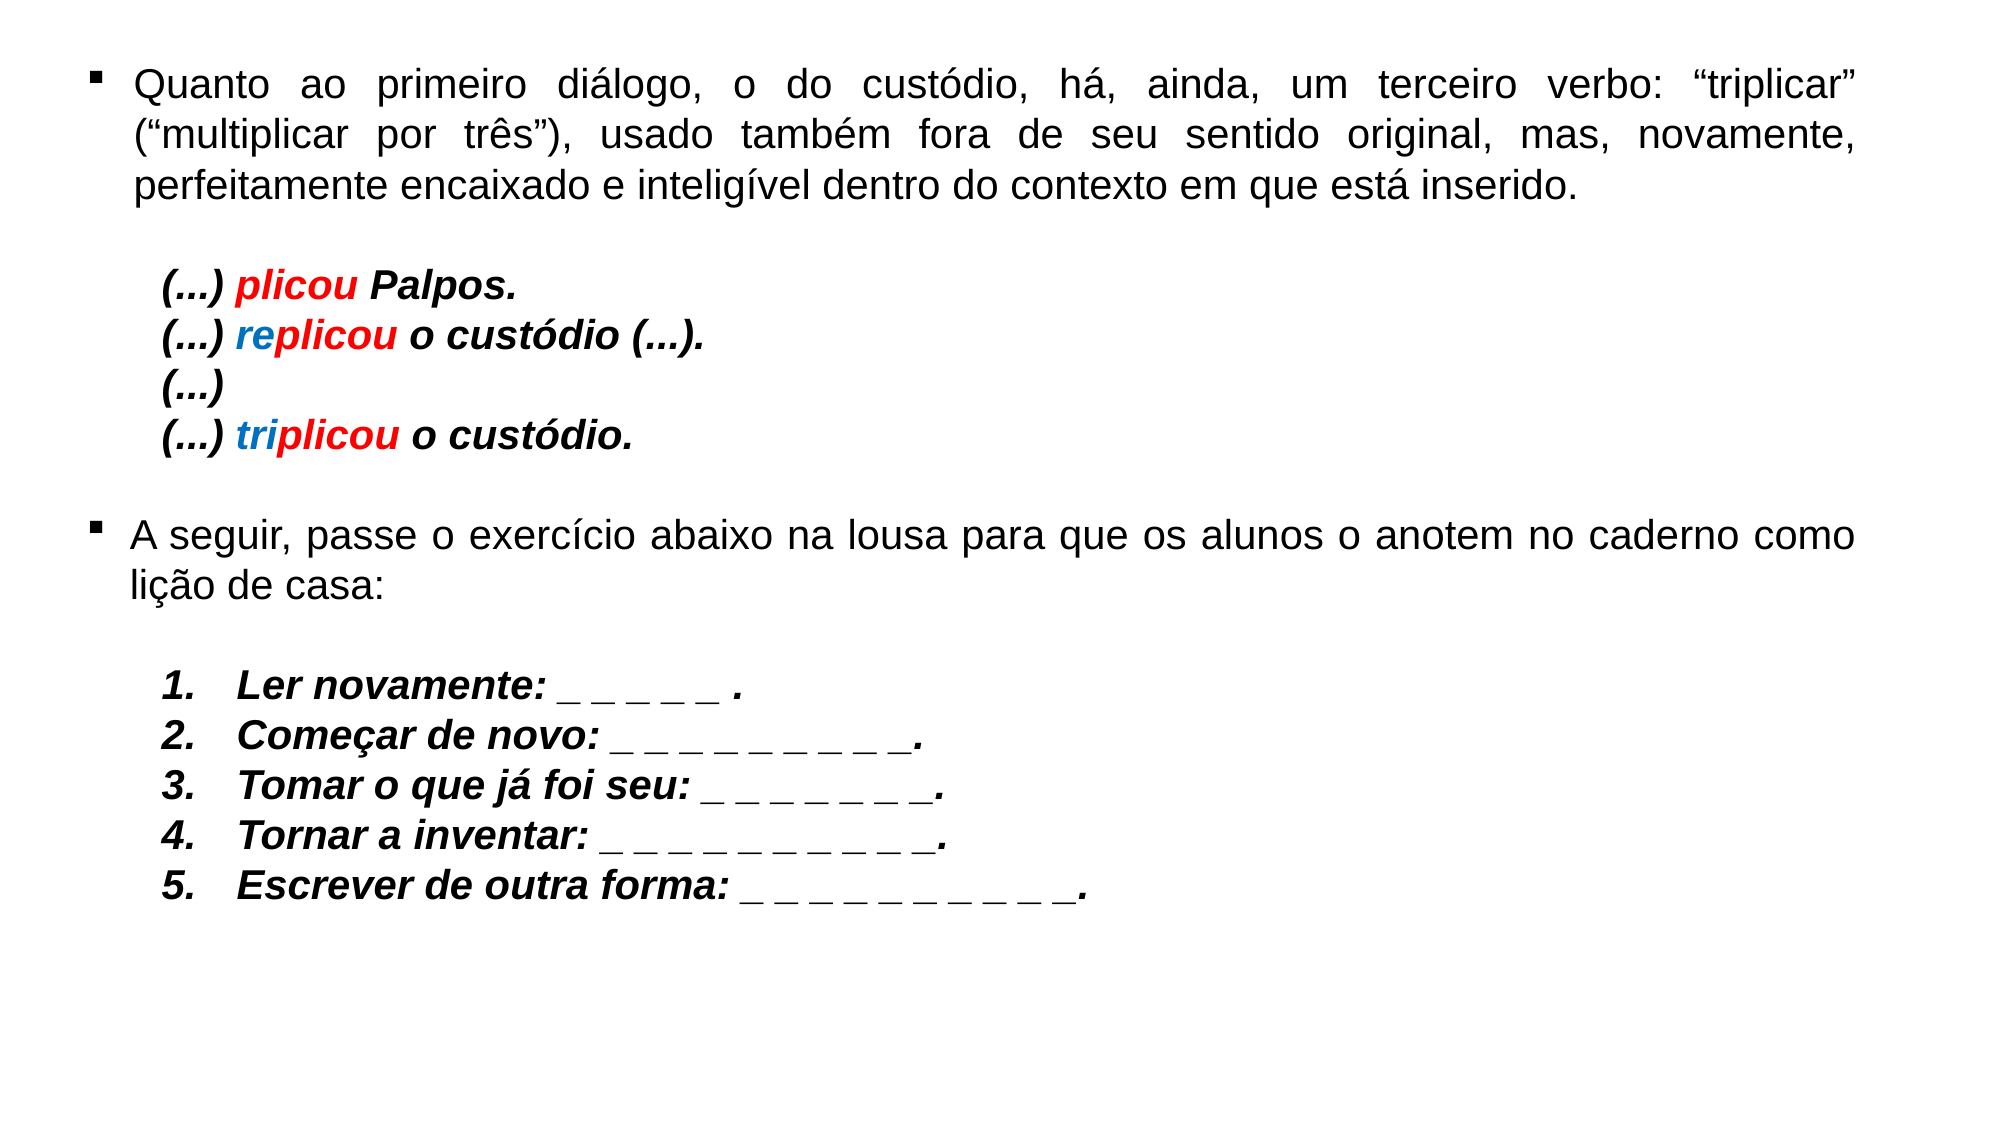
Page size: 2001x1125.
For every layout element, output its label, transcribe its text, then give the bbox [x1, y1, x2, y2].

text_box Quanto ao primeiro diálogo, o do custódio, há, ainda, um terceiro verbo: “triplicar” (“multiplicar por três”), usado também fora de seu sentido original, mas, novamente, perfeitamente encaixado e inteligível dentro do contexto em que está inserido. (...) plicou Palpos. (...) replicou o custódio (...). (...) (...) triplicou o custódio. A seguir, passe o exercício abaixo na lousa para que os alunos o anotem no caderno como lição de casa: Ler novamente: _ _ _ _ _ . Começar de novo: _ _ _ _ _ _ _ _ _. Tomar o que já foi seu: _ _ _ _ _ _ _. Tornar a inventar: _ _ _ _ _ _ _ _ _ _. Escrever de outra forma: _ _ _ _ _ _ _ _ _ _. [71, 49, 1872, 1066]
